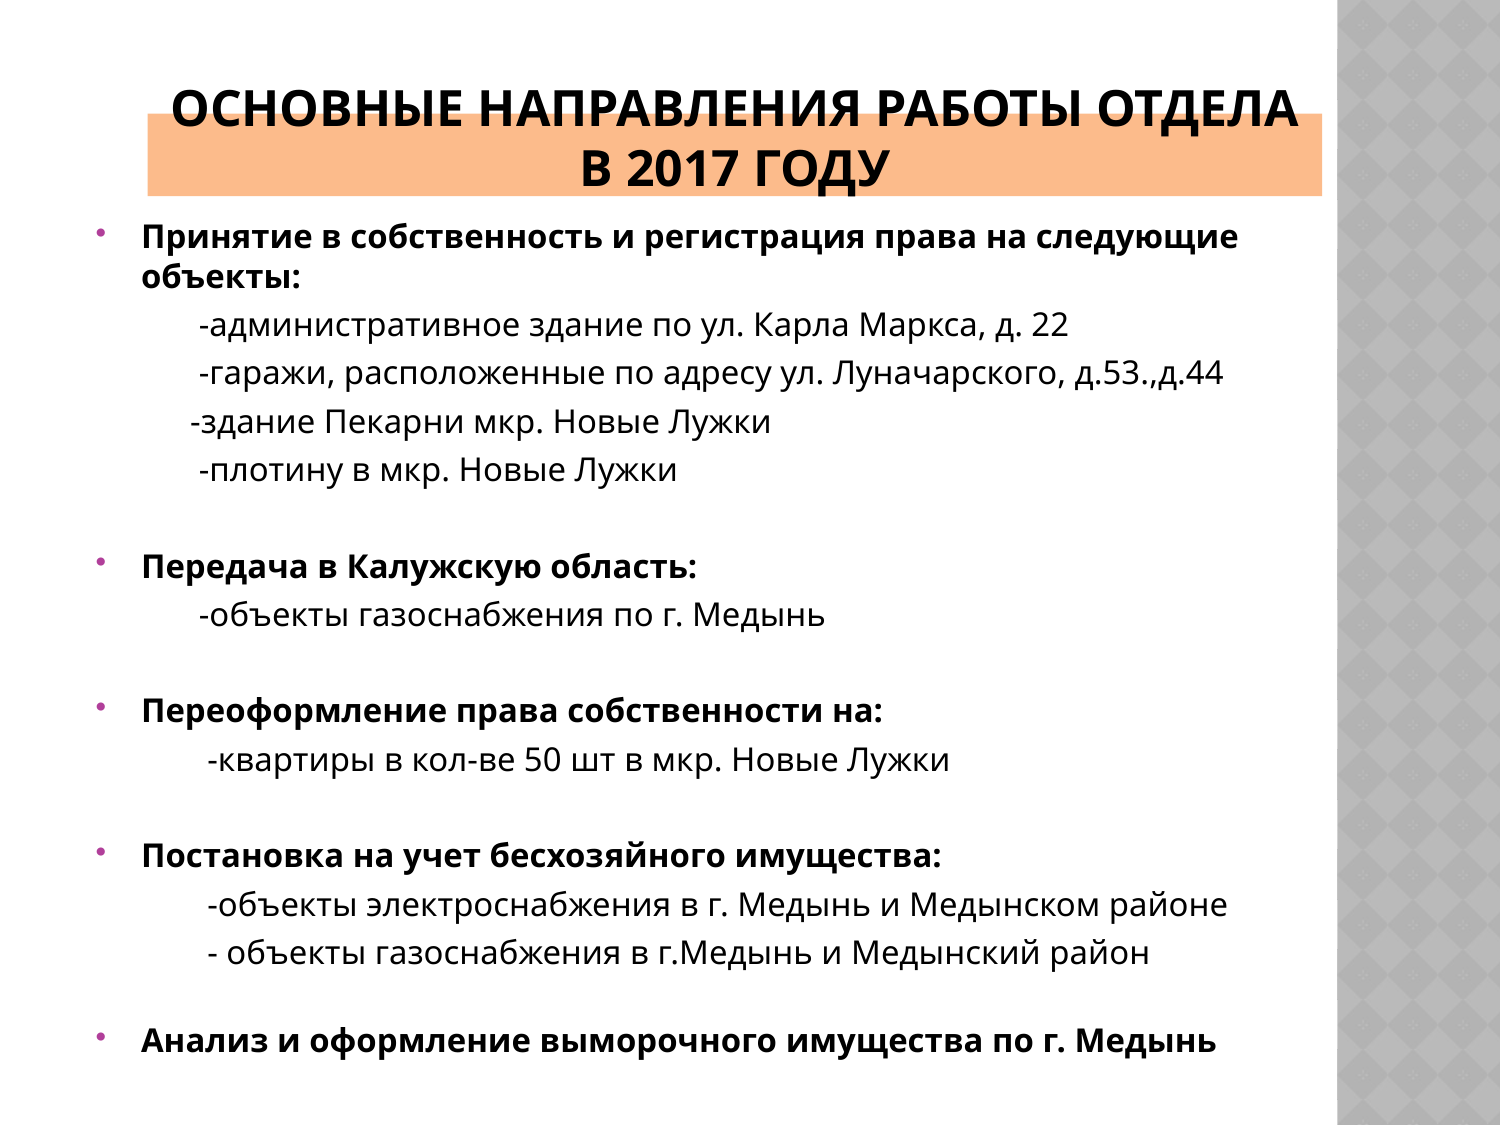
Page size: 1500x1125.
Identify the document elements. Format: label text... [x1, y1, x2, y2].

list Принятие в собственность и регистрация права на следующие объекты: -административное здание по ул. Карла Маркса, д. 22 -гаражи, расположенные по адресу ул. Луначарского, д.53.,д.44 -здание Пекарни мкр. Новые Лужки -плотину в мкр. Новые Лужки Передача в Калужскую область: -объекты газоснабжения по г. Медынь Переоформление права собственности на: -квартиры в кол-ве 50 шт в мкр. Новые Лужки Постановка на учет бесхозяйного имущества: -объекты электроснабжения в г. Медынь и Медынском районе - объекты газоснабжения в г.Медынь и Медынский район Анализ и оформление выморочного имущества по г. Медынь [82, 208, 1353, 1079]
title Основные направления работы отдела в 2017 году [147, 113, 1323, 197]
